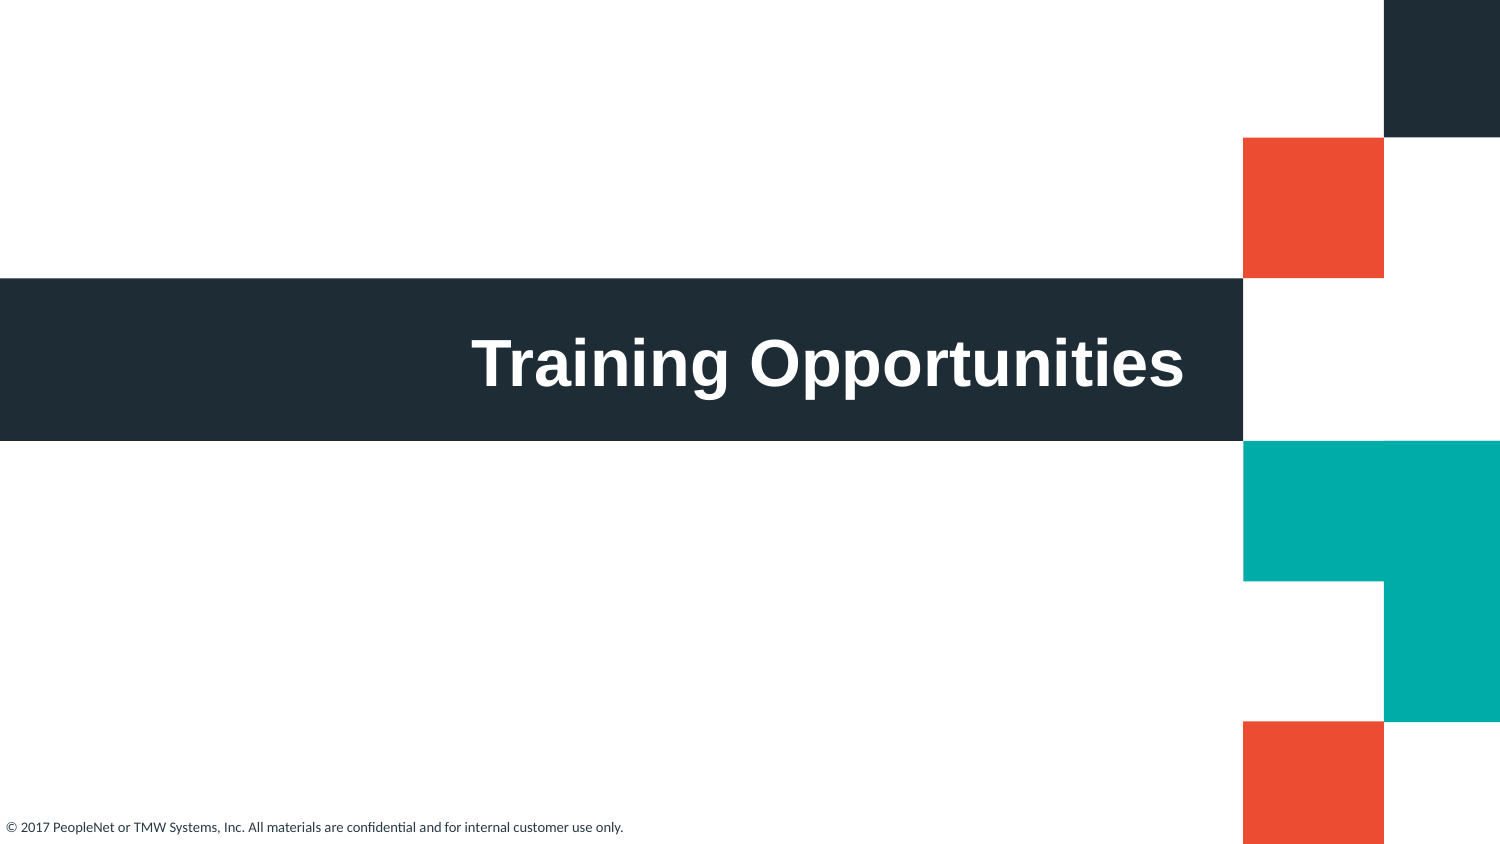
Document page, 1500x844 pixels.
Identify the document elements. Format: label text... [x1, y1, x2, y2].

title Training Opportunities [75, 301, 1202, 418]
